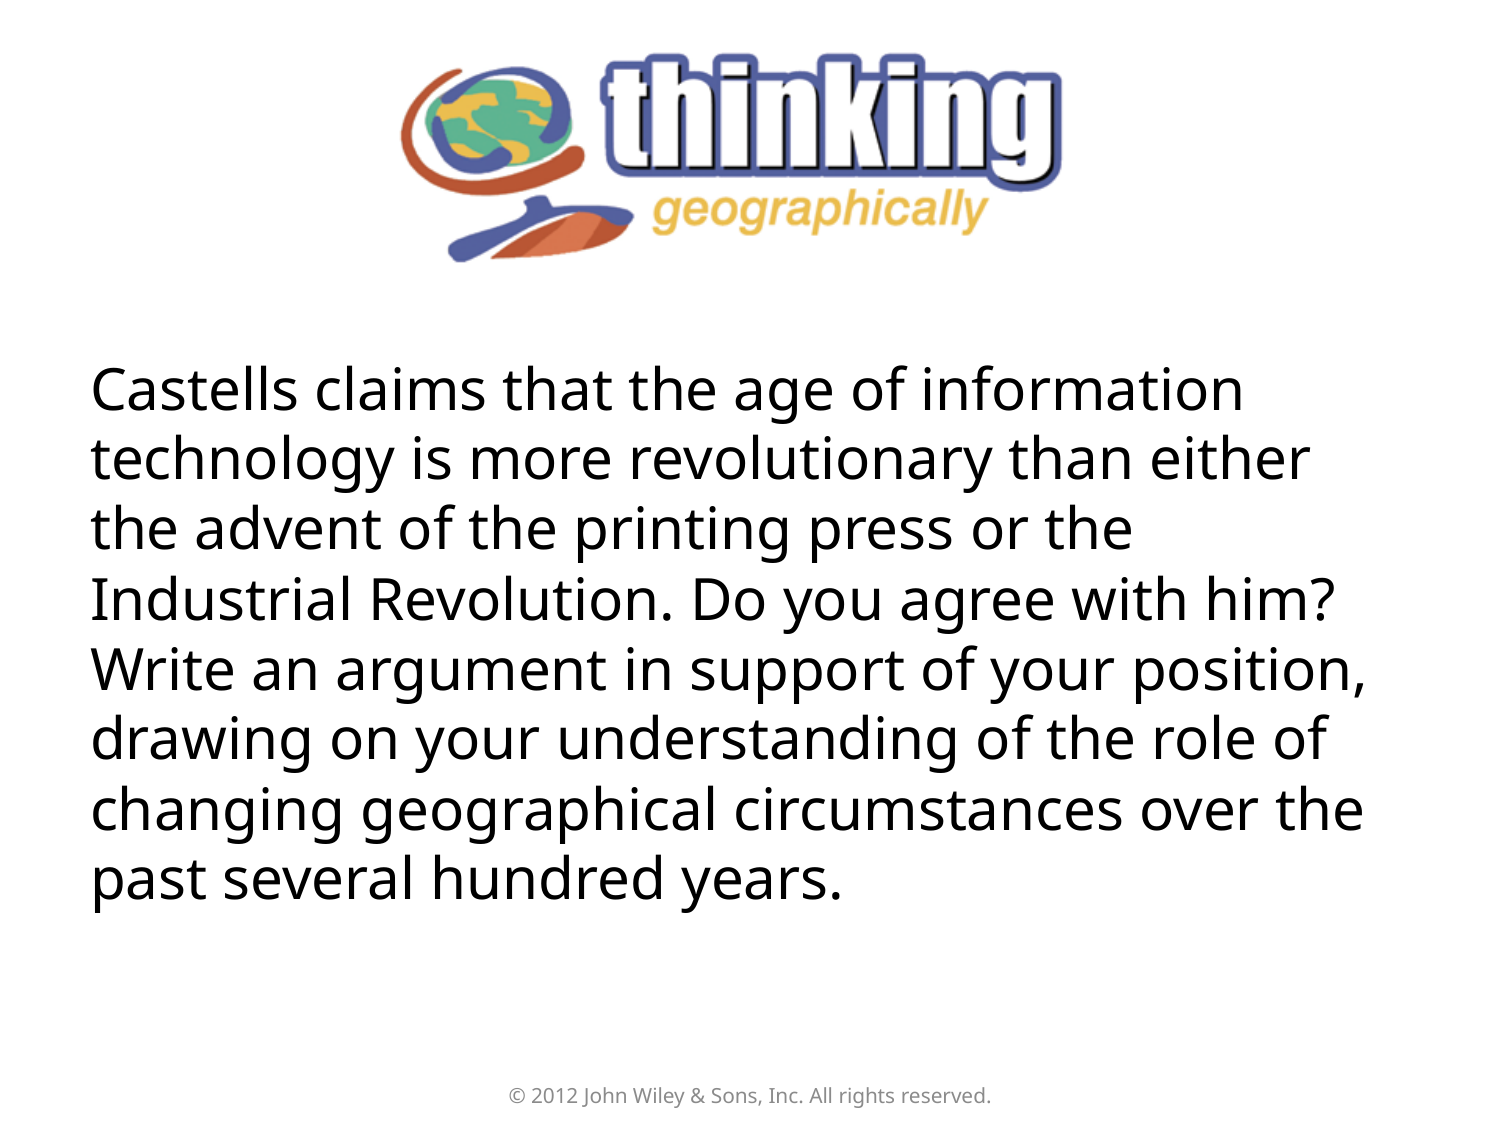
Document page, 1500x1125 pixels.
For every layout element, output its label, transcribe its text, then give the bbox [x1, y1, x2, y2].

picture [377, 37, 1129, 276]
list Castells claims that the age of information technology is more revolutionary than either the advent of the printing press or the Industrial Revolution. Do you agree with him? Write an argument in support of your position, drawing on your understanding of the role of changing geographical circumstances over the past several hundred years. [74, 262, 1426, 1006]
footer © 2012 John Wiley & Sons, Inc. All rights reserved. [331, 1065, 1169, 1125]
